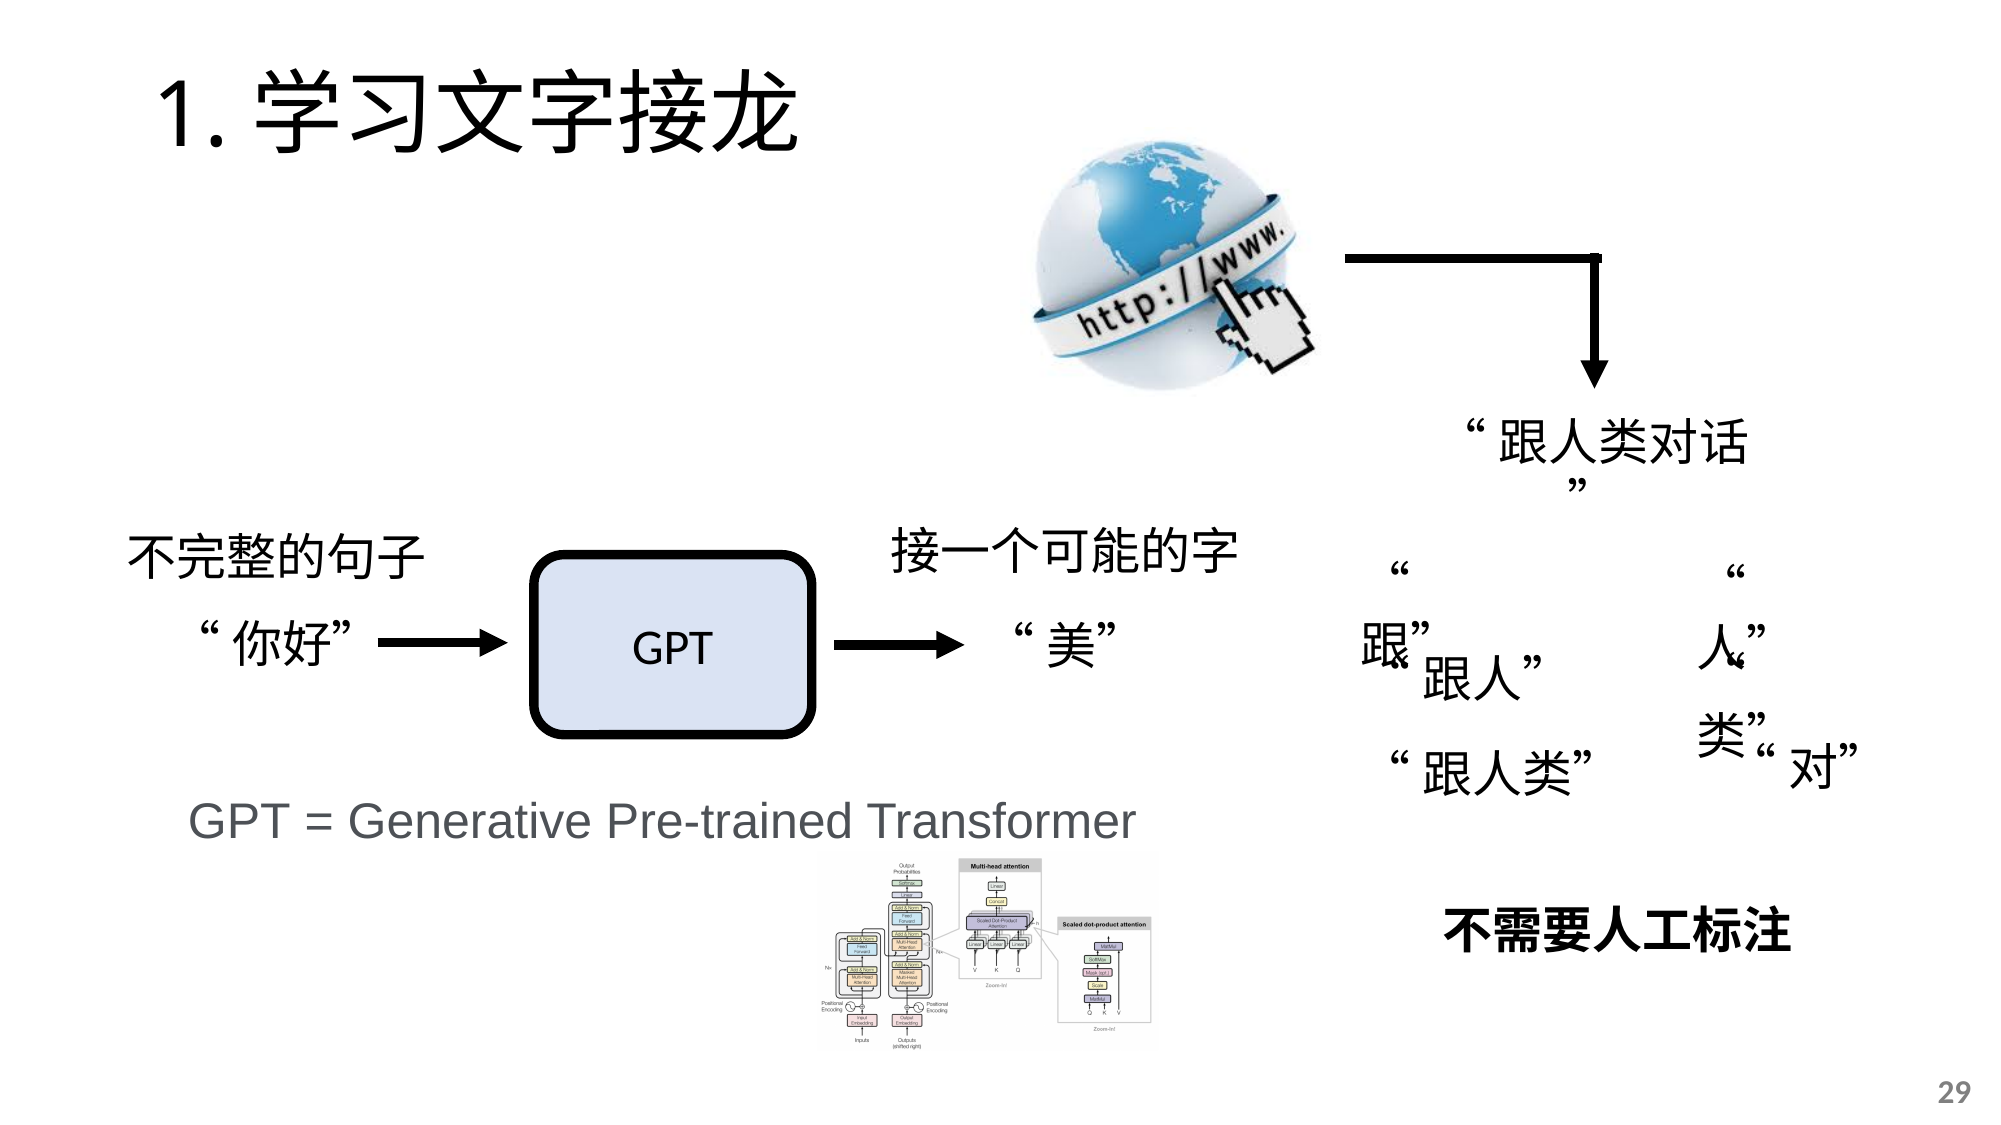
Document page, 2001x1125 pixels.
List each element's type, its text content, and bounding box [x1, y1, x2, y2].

text_box 不需要人工标注 [1419, 891, 1815, 967]
text_box “类” [1681, 636, 1823, 772]
picture [817, 851, 1159, 1051]
text_box “美” [889, 606, 1242, 682]
text_box GPT = Generative Pre-trained Transformer [173, 781, 1173, 856]
text_box “跟人类对话” [1414, 402, 1772, 538]
text_box “跟人类” [1345, 734, 1704, 810]
text_box “人” [1681, 548, 1823, 636]
text_box “对” [1711, 727, 2000, 803]
title 1.学习文字接龙 [137, 59, 1863, 278]
picture [1020, 127, 1325, 406]
text_box “跟人” [1345, 640, 1681, 716]
text_box 接一个可能的字 [836, 511, 1294, 587]
text_box “跟” [1345, 546, 1487, 640]
text_box GPT [532, 553, 813, 736]
text_box 不完整的句子 [47, 517, 505, 593]
text_box “你好” [118, 604, 434, 680]
